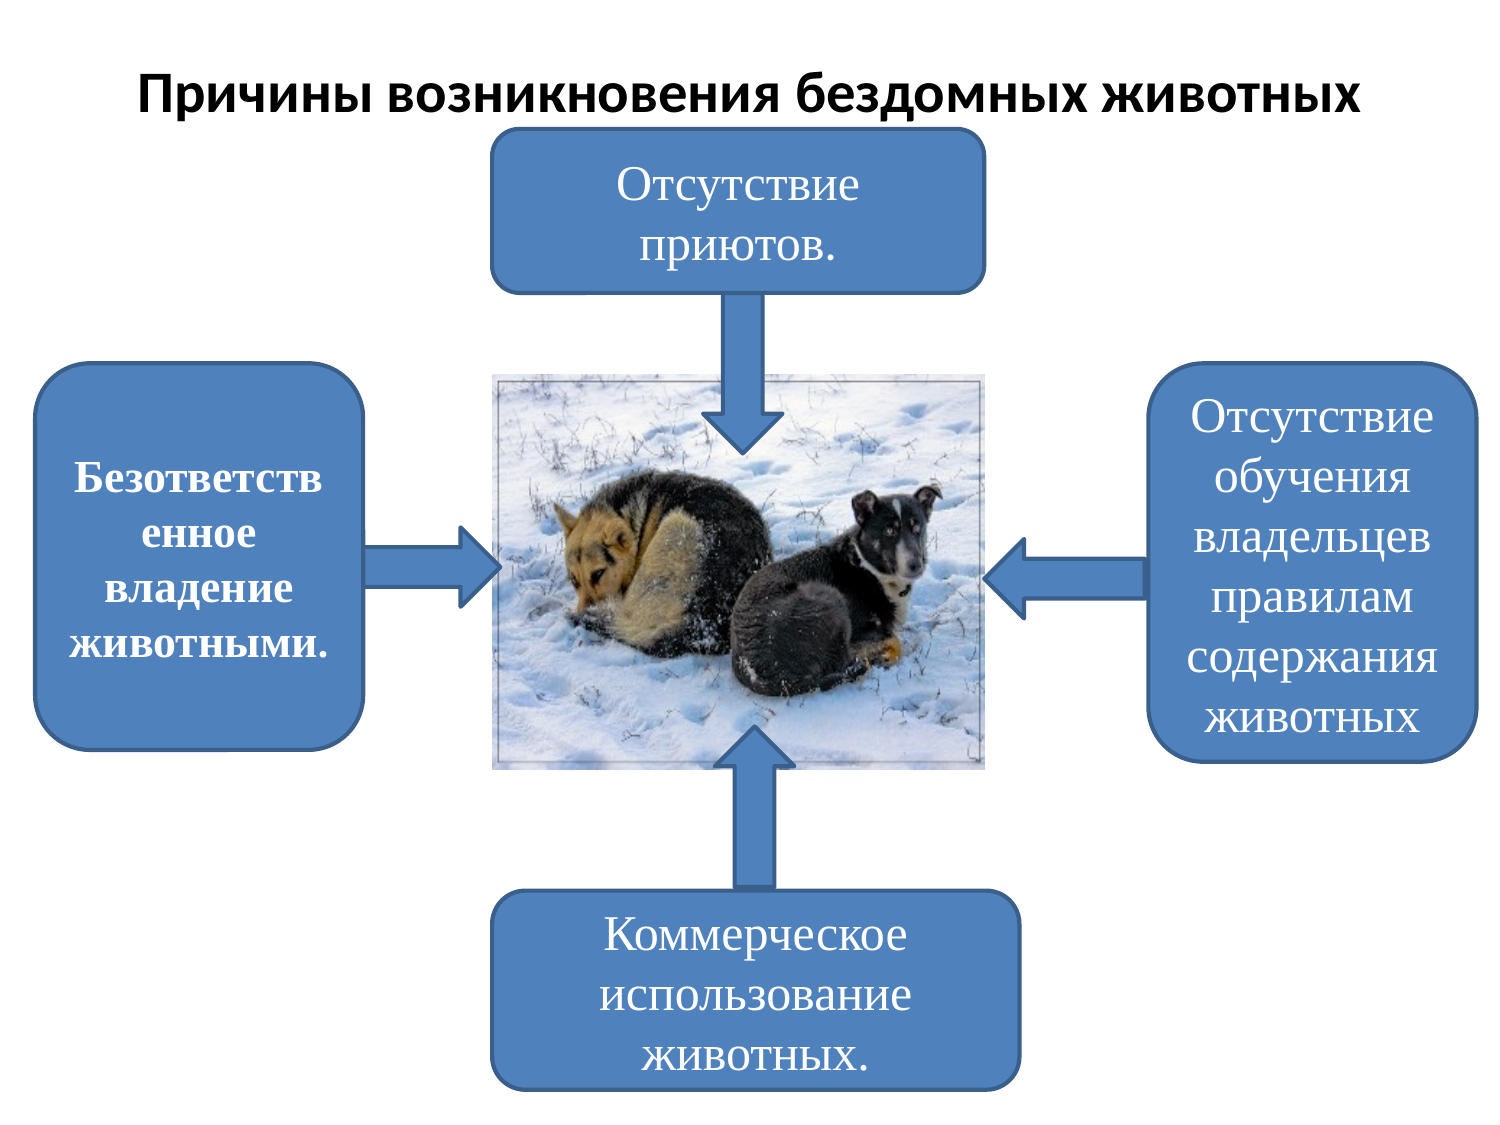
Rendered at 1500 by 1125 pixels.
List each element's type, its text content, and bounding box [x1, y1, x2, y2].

title Причины возникновения бездомных животных [75, 45, 1425, 233]
text_box Безответственное владение животными. [32, 361, 366, 753]
text_box Отсутствие обучения владельцев правилам содержания животных [1146, 361, 1479, 764]
text_box Отсутствие приютов. [490, 126, 987, 296]
text_box [366, 525, 486, 609]
text_box [732, 778, 777, 888]
text_box [988, 537, 1146, 621]
text_box [720, 295, 765, 373]
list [491, 374, 985, 770]
text_box Коммерческое использование животных. [490, 888, 1022, 1092]
